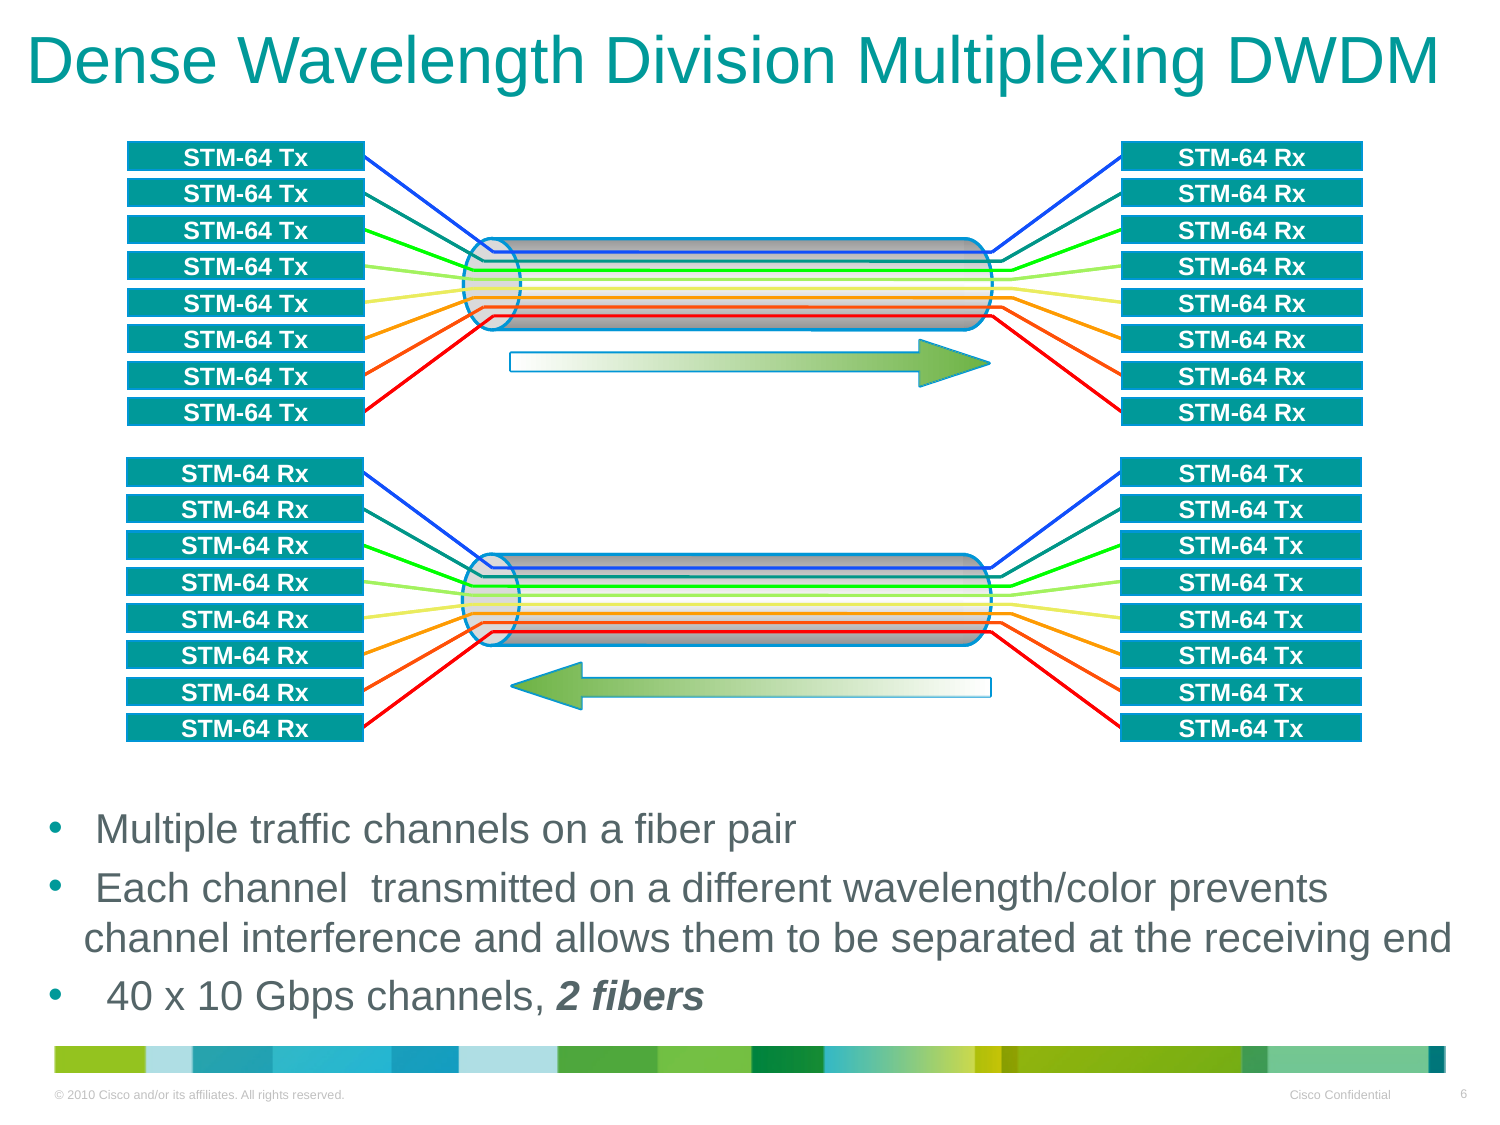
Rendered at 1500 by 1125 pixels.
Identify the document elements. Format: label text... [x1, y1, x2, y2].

text_box STM-64 Rx [1121, 252, 1363, 280]
text_box STM-64 Rx [1121, 325, 1363, 353]
text_box [499, 555, 964, 567]
text_box [965, 289, 993, 297]
text_box STM-64 Tx [128, 361, 364, 389]
text_box STM-64 Rx [127, 458, 363, 486]
text_box STM-64 Rx [127, 494, 363, 523]
text_box [463, 238, 521, 330]
text_box [965, 253, 989, 261]
text_box [519, 605, 964, 613]
text_box [965, 308, 989, 315]
text_box [516, 577, 964, 586]
text_box STM-64 Tx [128, 325, 364, 353]
text_box STM-64 Rx [127, 531, 363, 559]
text_box [462, 554, 520, 646]
text_box [511, 663, 991, 709]
text_box STM-64 Rx [1121, 178, 1363, 207]
text_box [964, 587, 992, 595]
text_box STM-64 Rx [127, 604, 363, 632]
text_box [520, 289, 965, 297]
text_box STM-64 Rx [127, 713, 363, 742]
text_box STM-64 Tx [128, 252, 364, 280]
text_box [517, 614, 964, 622]
text_box [514, 253, 965, 261]
text_box STM-64 Tx [128, 215, 364, 243]
text_box STM-64 Tx [1120, 531, 1362, 559]
text_box STM-64 Rx [1121, 215, 1363, 243]
text_box [965, 316, 985, 330]
text_box [964, 596, 992, 604]
text_box [965, 280, 993, 288]
text_box STM-64 Rx [1121, 397, 1363, 426]
text_box [965, 298, 991, 307]
text_box STM-64 Tx [1120, 677, 1362, 705]
text_box STM-64 Rx [127, 567, 363, 596]
text_box STM-64 Rx [1121, 142, 1363, 170]
text_box [964, 623, 988, 631]
text_box STM-64 Tx [1120, 494, 1362, 523]
text_box STM-64 Rx [1121, 288, 1363, 316]
text_box [500, 316, 965, 329]
text_box [510, 340, 990, 387]
text_box STM-64 Tx [128, 142, 364, 170]
text_box [500, 239, 965, 252]
text_box STM-64 Tx [1120, 604, 1362, 632]
text_box [965, 271, 992, 279]
text_box STM-64 Tx [1120, 641, 1362, 669]
text_box Dense Wavelength Division Multiplexing DWDM [12, 7, 1475, 105]
text_box STM-64 Tx [1120, 567, 1362, 596]
text_box [965, 238, 985, 252]
text_box STM-64 Tx [1120, 458, 1362, 486]
text_box [964, 605, 992, 613]
text_box [521, 280, 965, 288]
text_box [520, 271, 965, 279]
text_box [499, 632, 964, 645]
text_box [514, 308, 965, 315]
text_box [519, 587, 964, 595]
text_box [964, 568, 988, 576]
text_box [517, 298, 965, 307]
text_box [513, 623, 964, 631]
text_box [964, 614, 990, 622]
text_box [520, 596, 964, 604]
text_box [518, 262, 965, 270]
text_box STM-64 Rx [127, 641, 363, 669]
text_box STM-64 Tx [128, 178, 364, 207]
text_box [965, 262, 991, 270]
picture [54, 1046, 1446, 1073]
text_box [964, 554, 983, 567]
text_box STM-64 Rx [1121, 361, 1363, 389]
text_box Multiple traffic channels on a fiber pair Each channel transmitted on a different wavelength/color prevents channel interference and allows them to be separated at the receiving end 40 x 10 Gbps channels, 2 fibers [33, 795, 1475, 1039]
text_box [964, 577, 990, 586]
text_box STM-64 Tx [128, 397, 364, 426]
text_box STM-64 Rx [127, 677, 363, 705]
text_box [964, 632, 984, 646]
text_box [512, 568, 964, 576]
text_box STM-64 Tx [1120, 713, 1362, 742]
text_box STM-64 Tx [128, 288, 364, 316]
